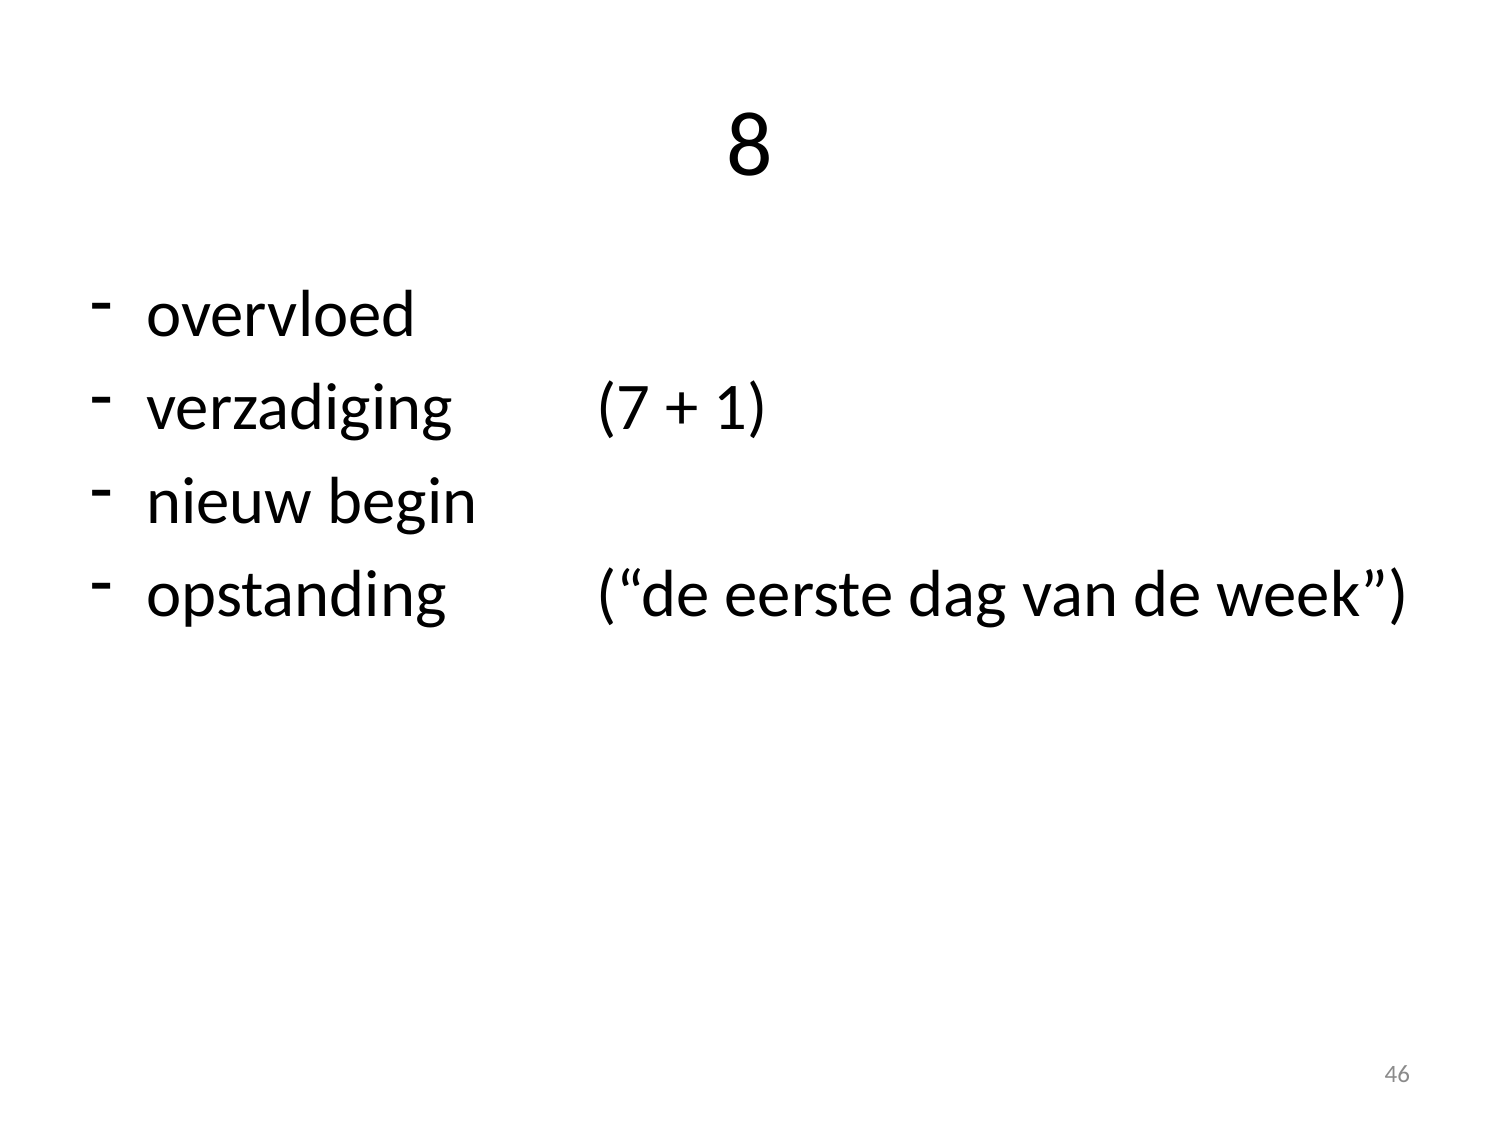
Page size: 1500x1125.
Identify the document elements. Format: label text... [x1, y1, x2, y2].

slide_number 46 [1074, 1042, 1425, 1103]
list overvloed verzadiging (7 + 1) nieuw begin opstanding (“de eerste dag van de week”) [75, 262, 1425, 1005]
title 8 [75, 45, 1425, 233]
